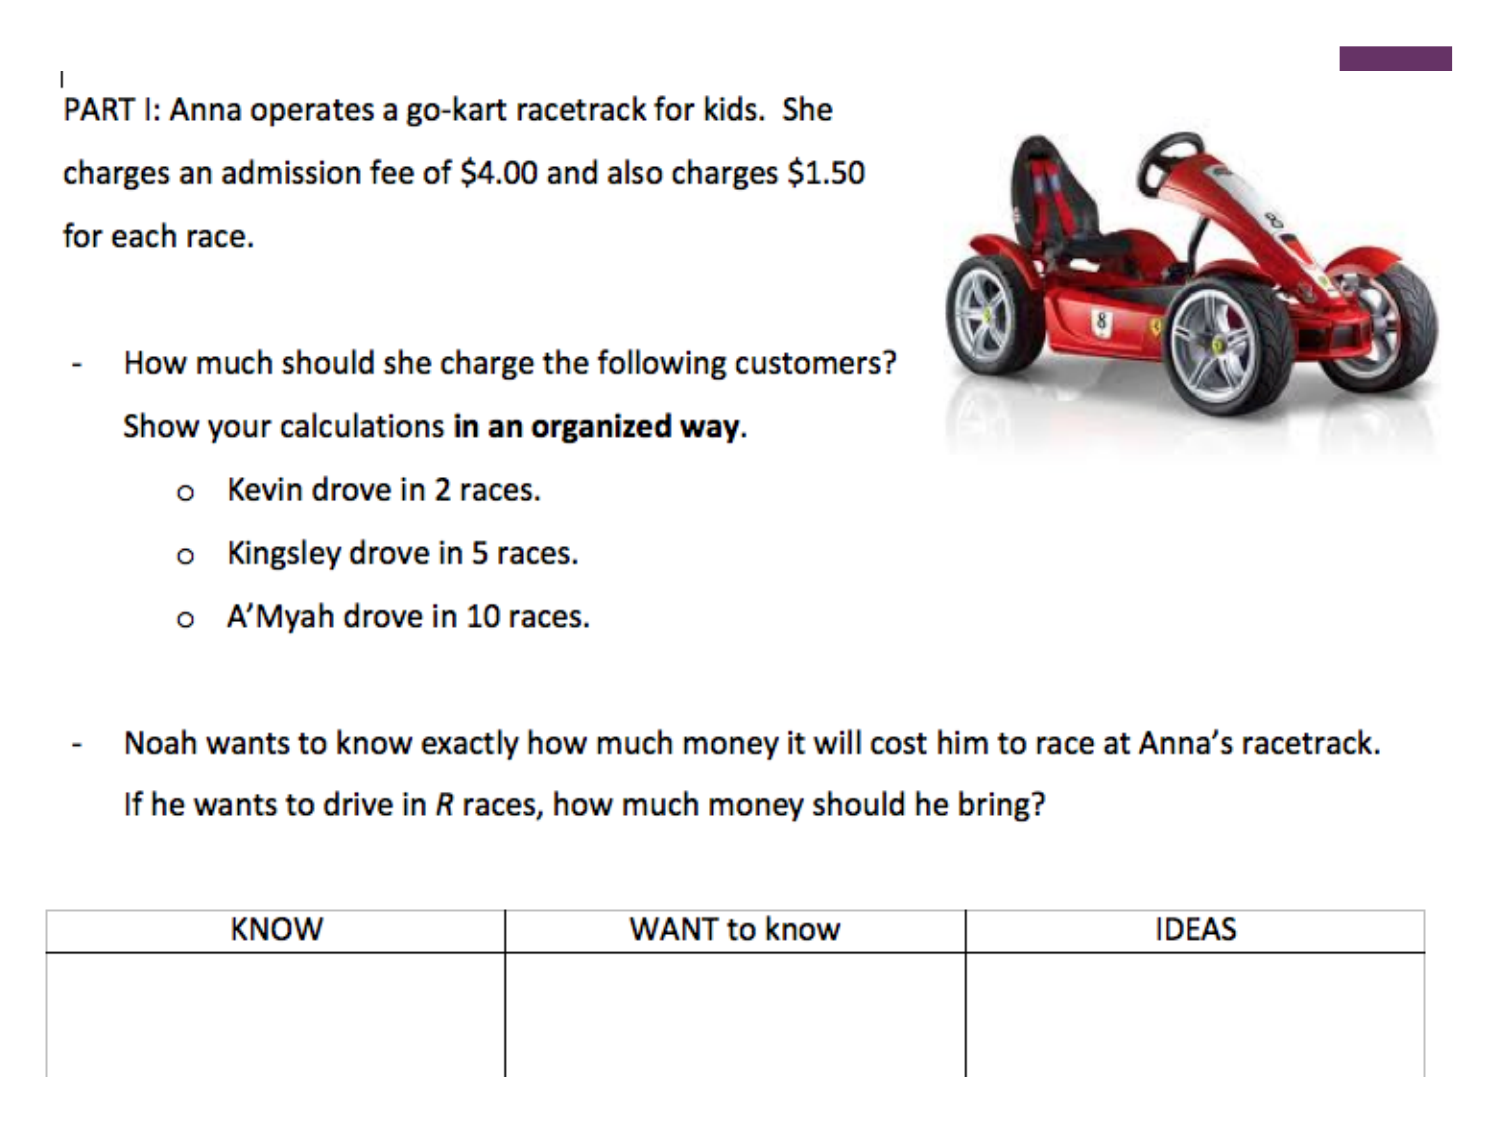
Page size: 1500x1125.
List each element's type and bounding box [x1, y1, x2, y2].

picture [0, 71, 1500, 1077]
